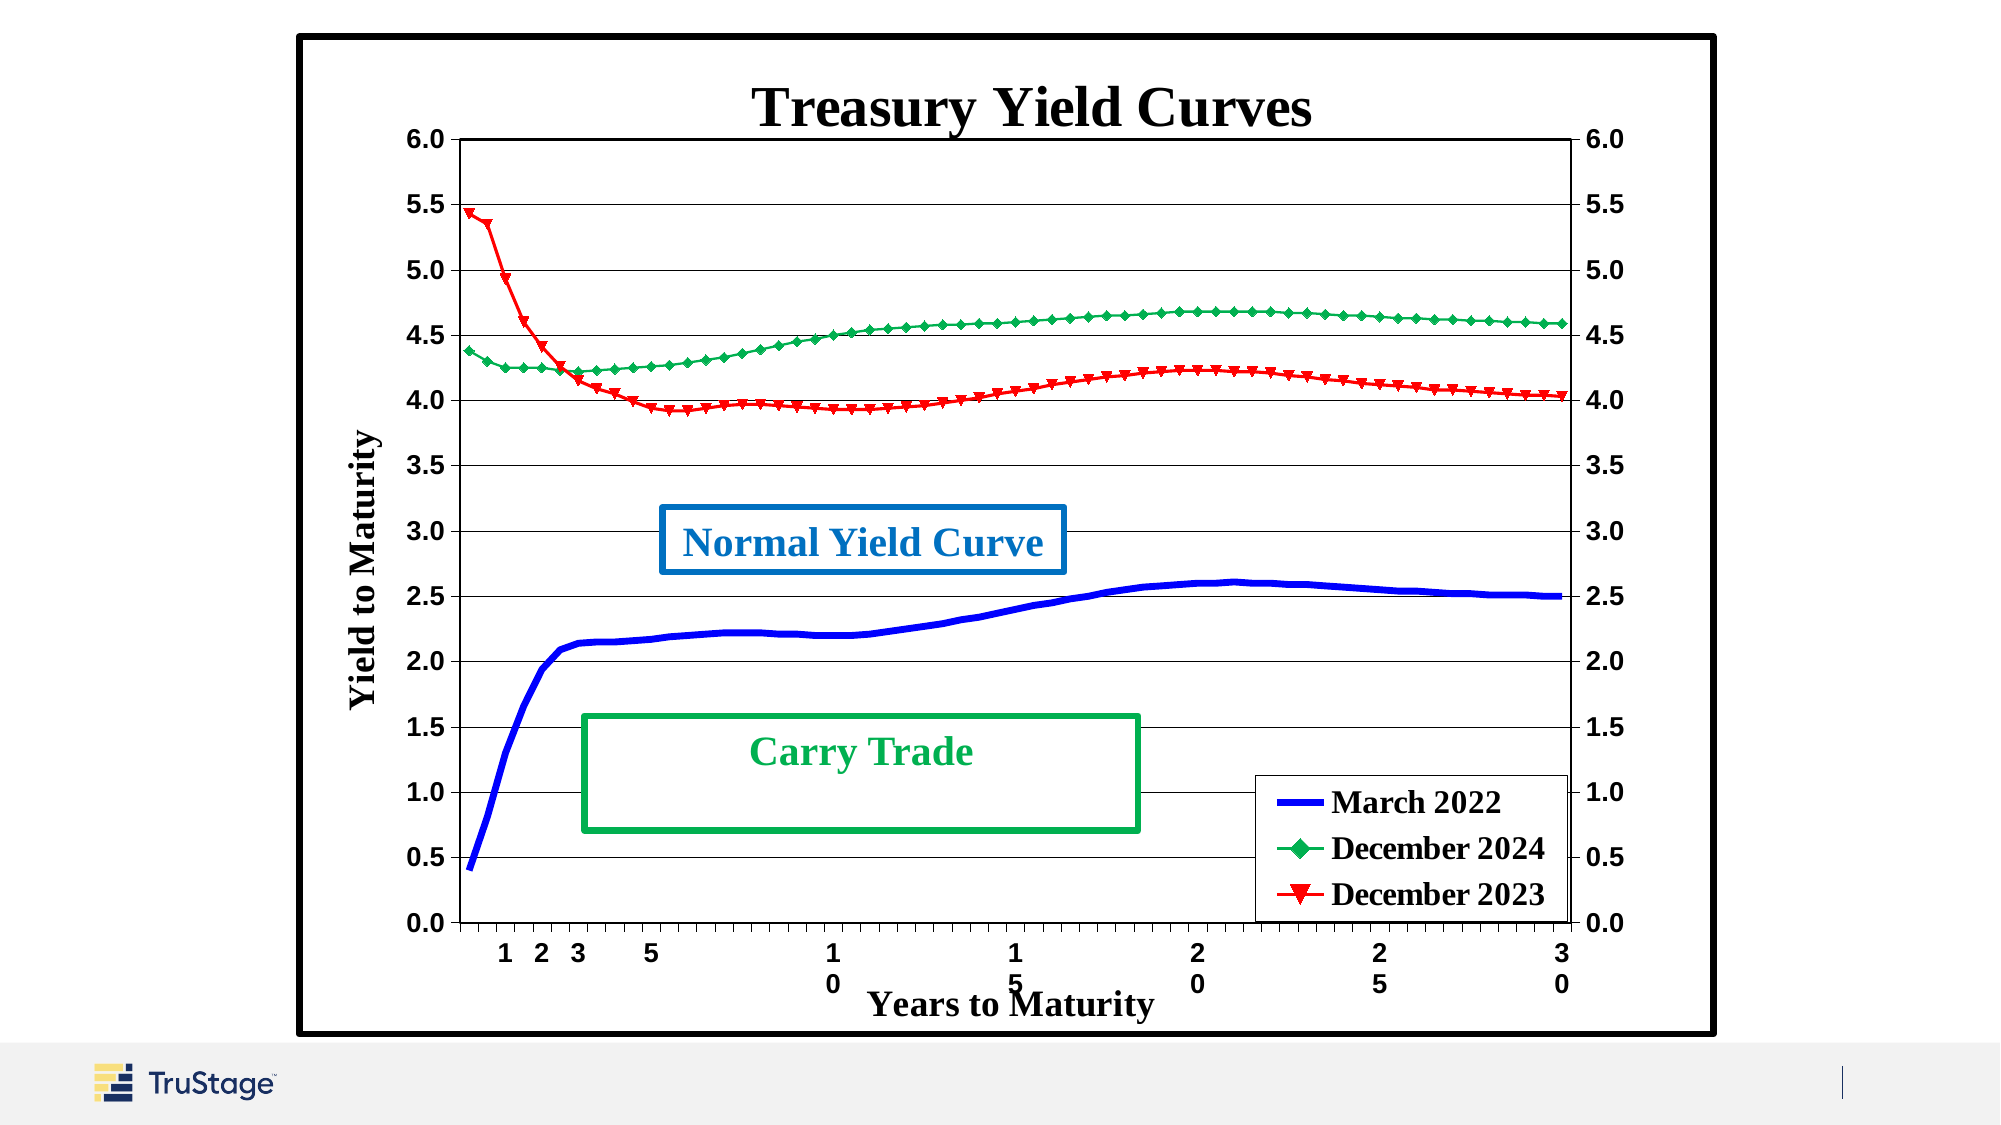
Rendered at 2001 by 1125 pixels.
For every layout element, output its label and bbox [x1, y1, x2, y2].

chart [295, 33, 1717, 1038]
picture [72, 1041, 299, 1124]
